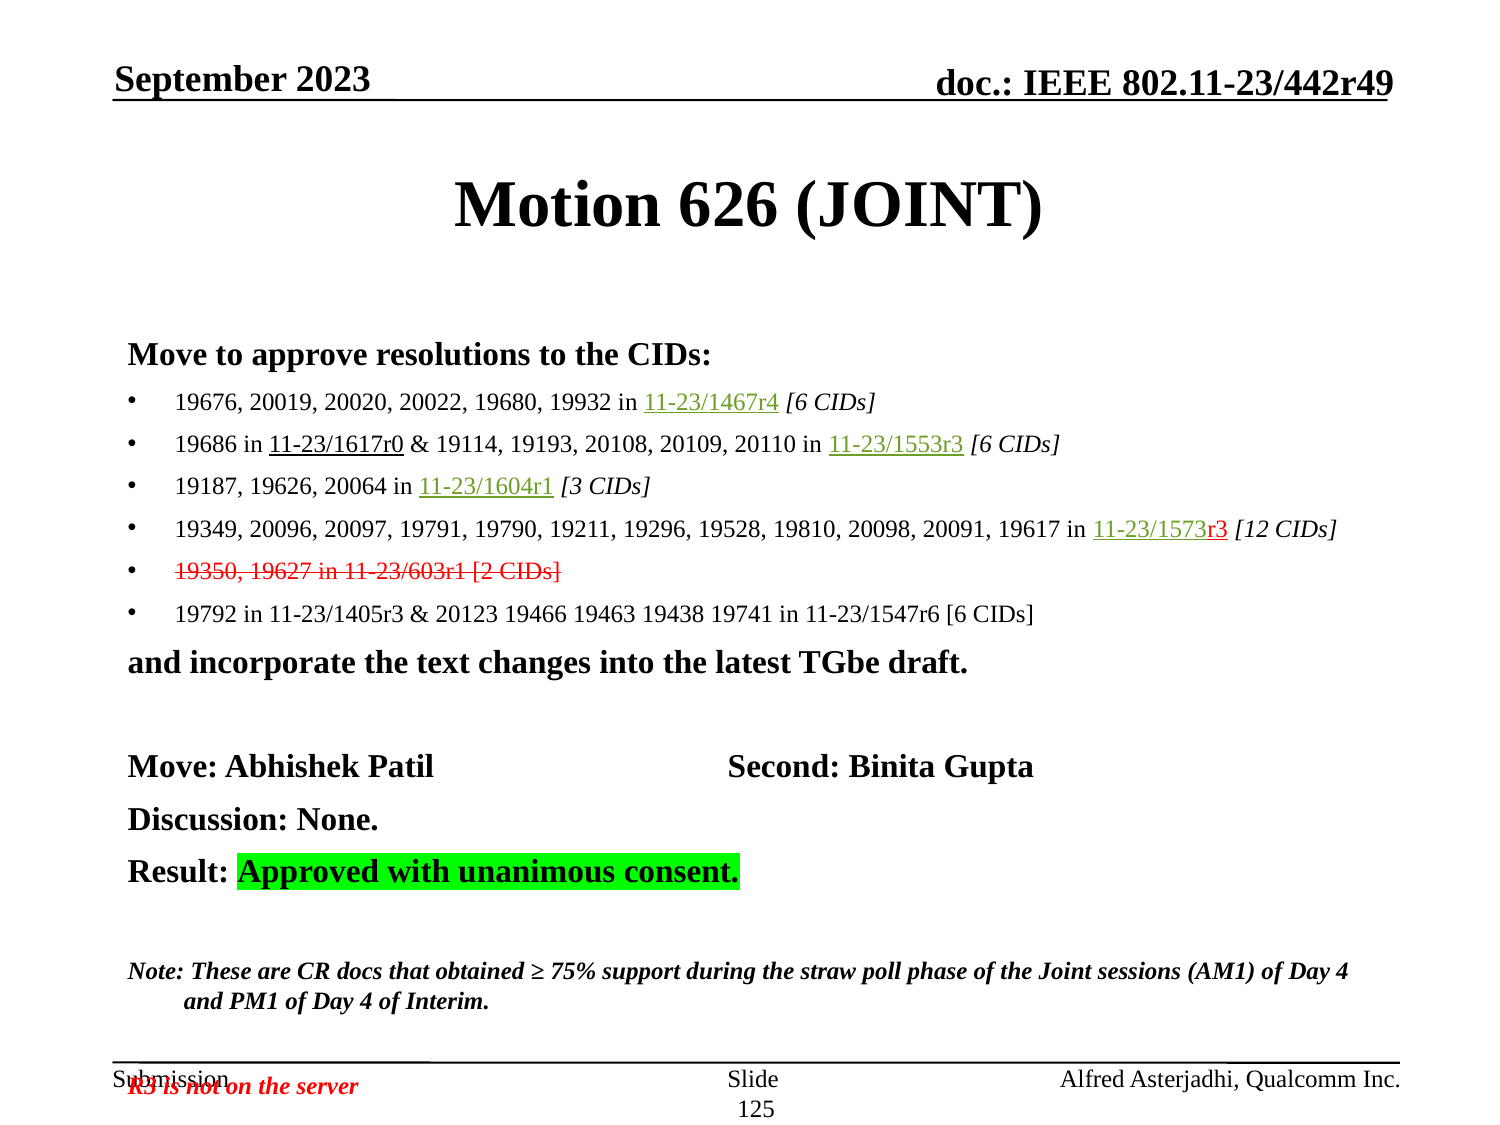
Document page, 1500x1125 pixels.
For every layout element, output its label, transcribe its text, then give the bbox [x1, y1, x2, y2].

title Motion 626 (JOINT) [112, 112, 1388, 288]
slide_number Slide 125 [712, 1061, 800, 1123]
footer Alfred Asterjadhi, Qualcomm Inc. [878, 1061, 1402, 1093]
list Move to approve resolutions to the CIDs: 19676, 20019, 20020, 20022, 19680, 19932 in 11-23/1467r4 [6 CIDs] 19686 in 11-23/1617r0 & 19114, 19193, 20108, 20109, 20110 in 11-23/1553r3 [6 CIDs] 19187, 19626, 20064 in 11-23/1604r1 [3 CIDs] 19349, 20096, 20097, 19791, 19790, 19211, 19296, 19528, 19810, 20098, 20091, 19617 in 11-23/1573r3 [12 CIDs] 19350, 19627 in 11-23/603r1 [2 CIDs] 19792 in 11-23/1405r3 & 20123 19466 19463 19438 19741 in 11-23/1547r6 [6 CIDs] and incorporate the text changes into the latest TGbe draft. Move: Abhishek Patil Second: Binita Gupta Discussion: None. Result: Approved with unanimous consent. Note: These are CR docs that obtained ≥ 75% support during the straw poll phase of the Joint sessions (AM1) of Day 4 and PM1 of Day 4 of Interim. R3 is not on the server [112, 324, 1388, 1063]
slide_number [114, 54, 423, 100]
